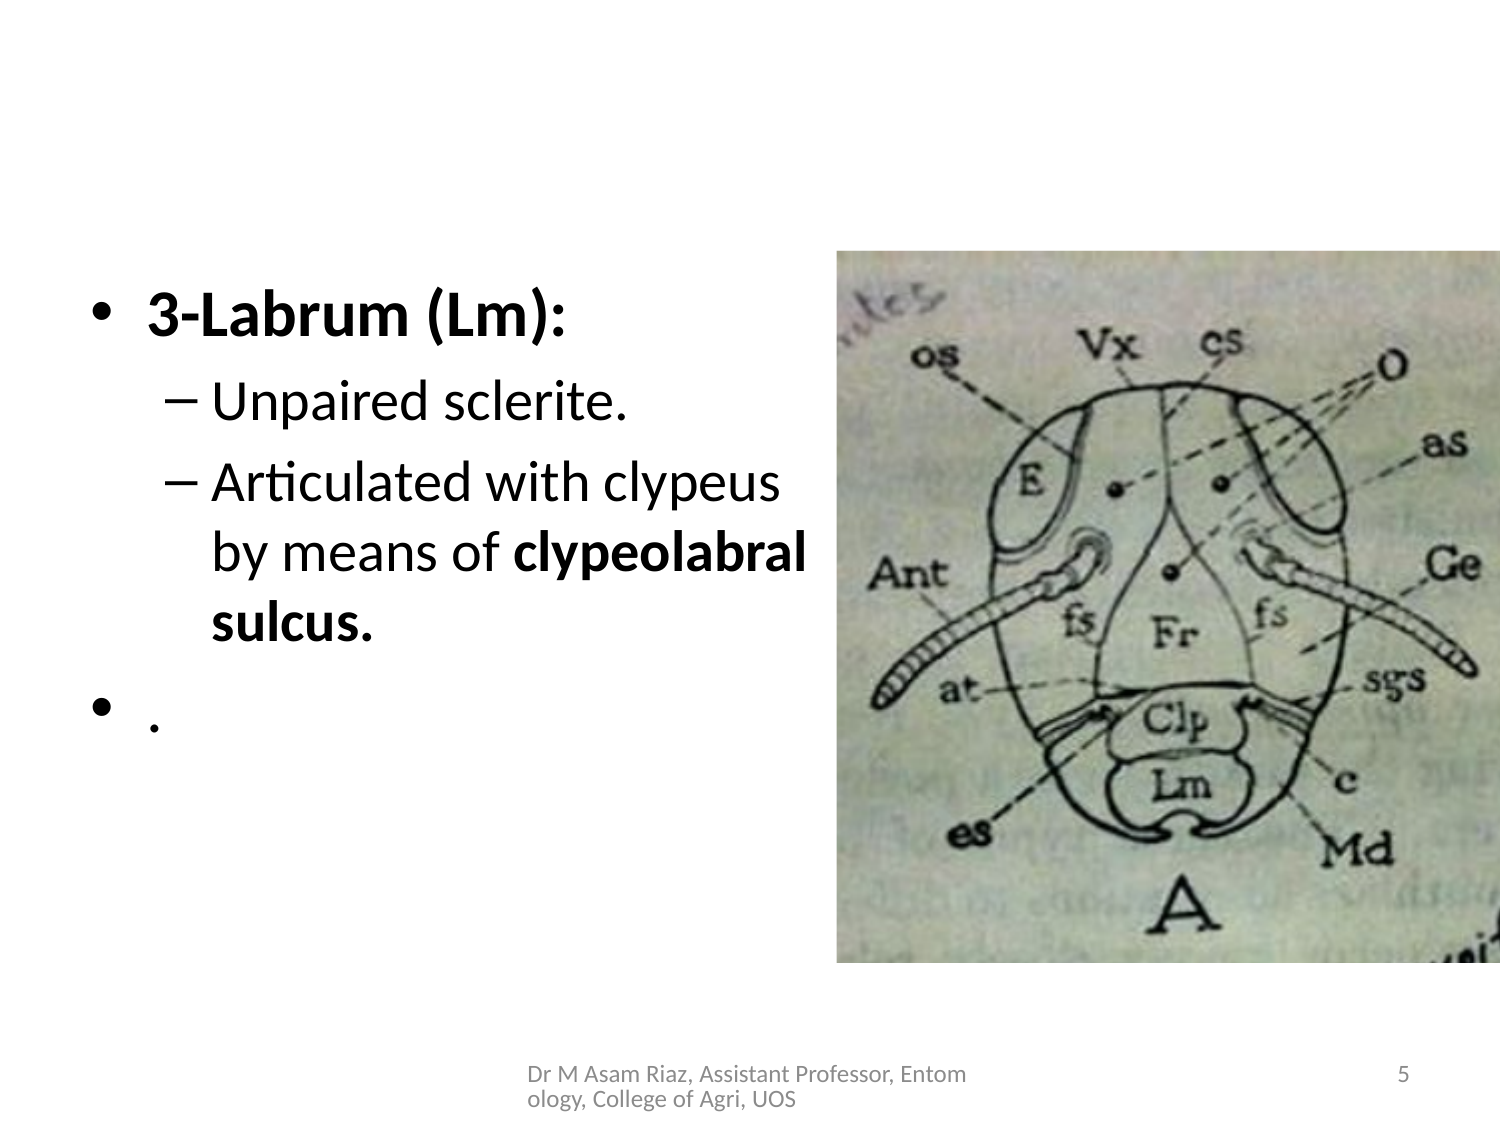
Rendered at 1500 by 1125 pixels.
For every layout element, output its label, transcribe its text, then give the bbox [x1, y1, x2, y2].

slide_number 5 [1074, 1042, 1425, 1103]
picture [811, 251, 1500, 963]
list 3-Labrum (Lm): Unpaired sclerite. Articulated with clypeus by means of clypeolabral sulcus. . [75, 262, 863, 1063]
footer Dr M Asam Riaz, Assistant Professor, Entomology, College of Agri, UOS [512, 1042, 988, 1103]
